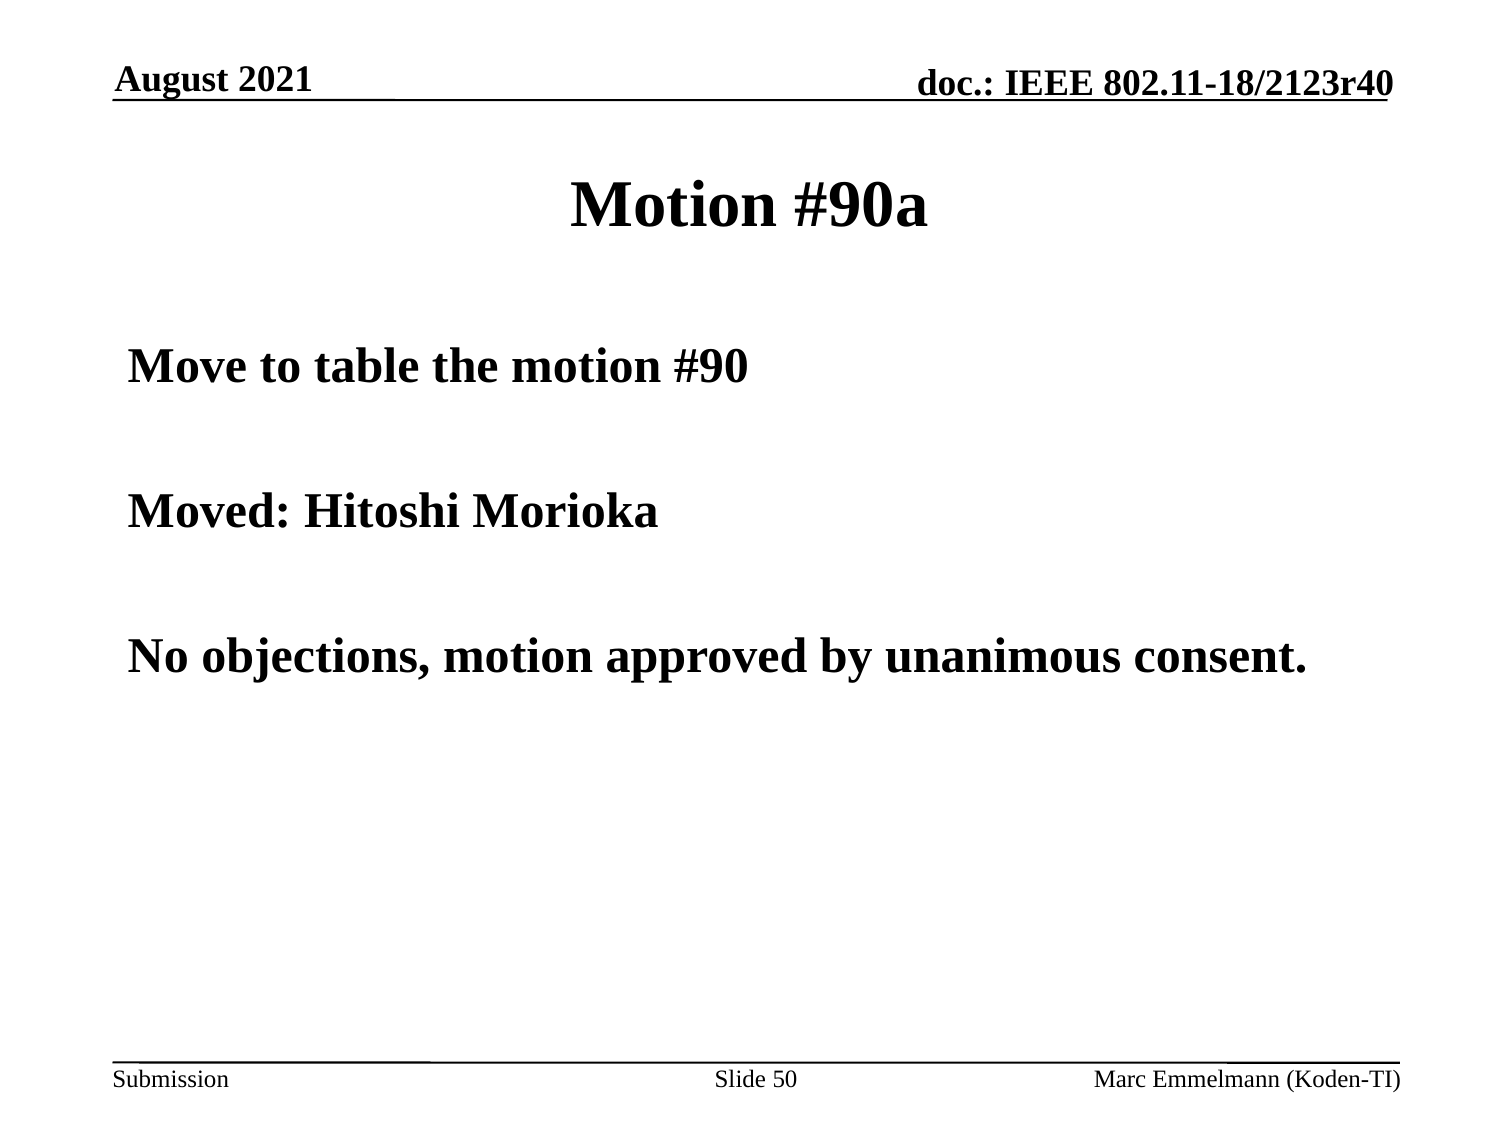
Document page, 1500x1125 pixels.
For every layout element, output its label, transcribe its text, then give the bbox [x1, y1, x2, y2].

list Move to table the motion #90 Moved: Hitoshi Morioka No objections, motion approved by unanimous consent. [112, 324, 1388, 1000]
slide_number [114, 54, 423, 100]
footer Marc Emmelmann (Koden-TI) [878, 1061, 1402, 1093]
title Motion #90a [112, 112, 1388, 288]
slide_number Slide 50 [712, 1061, 800, 1123]
